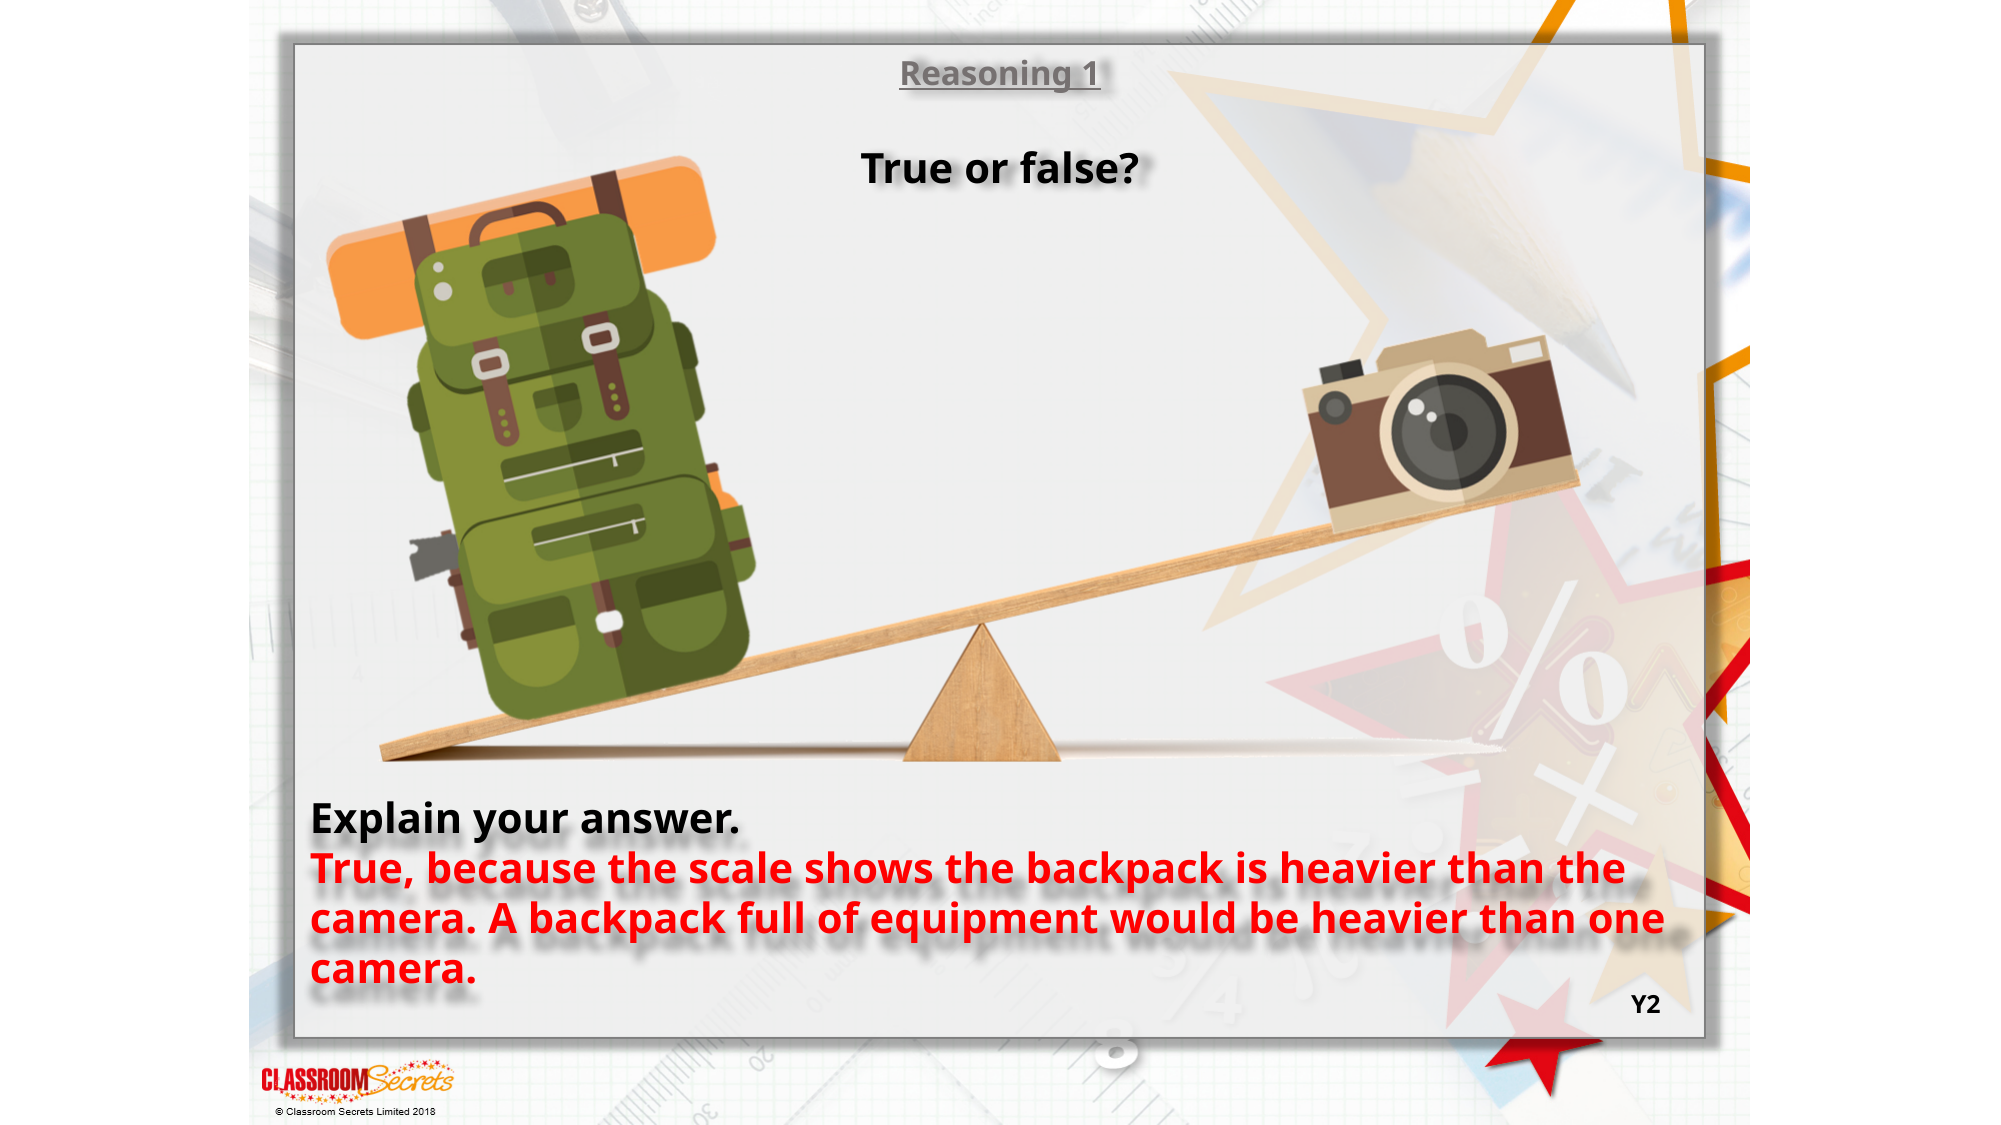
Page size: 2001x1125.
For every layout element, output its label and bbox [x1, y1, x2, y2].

picture [249, 0, 1750, 1125]
